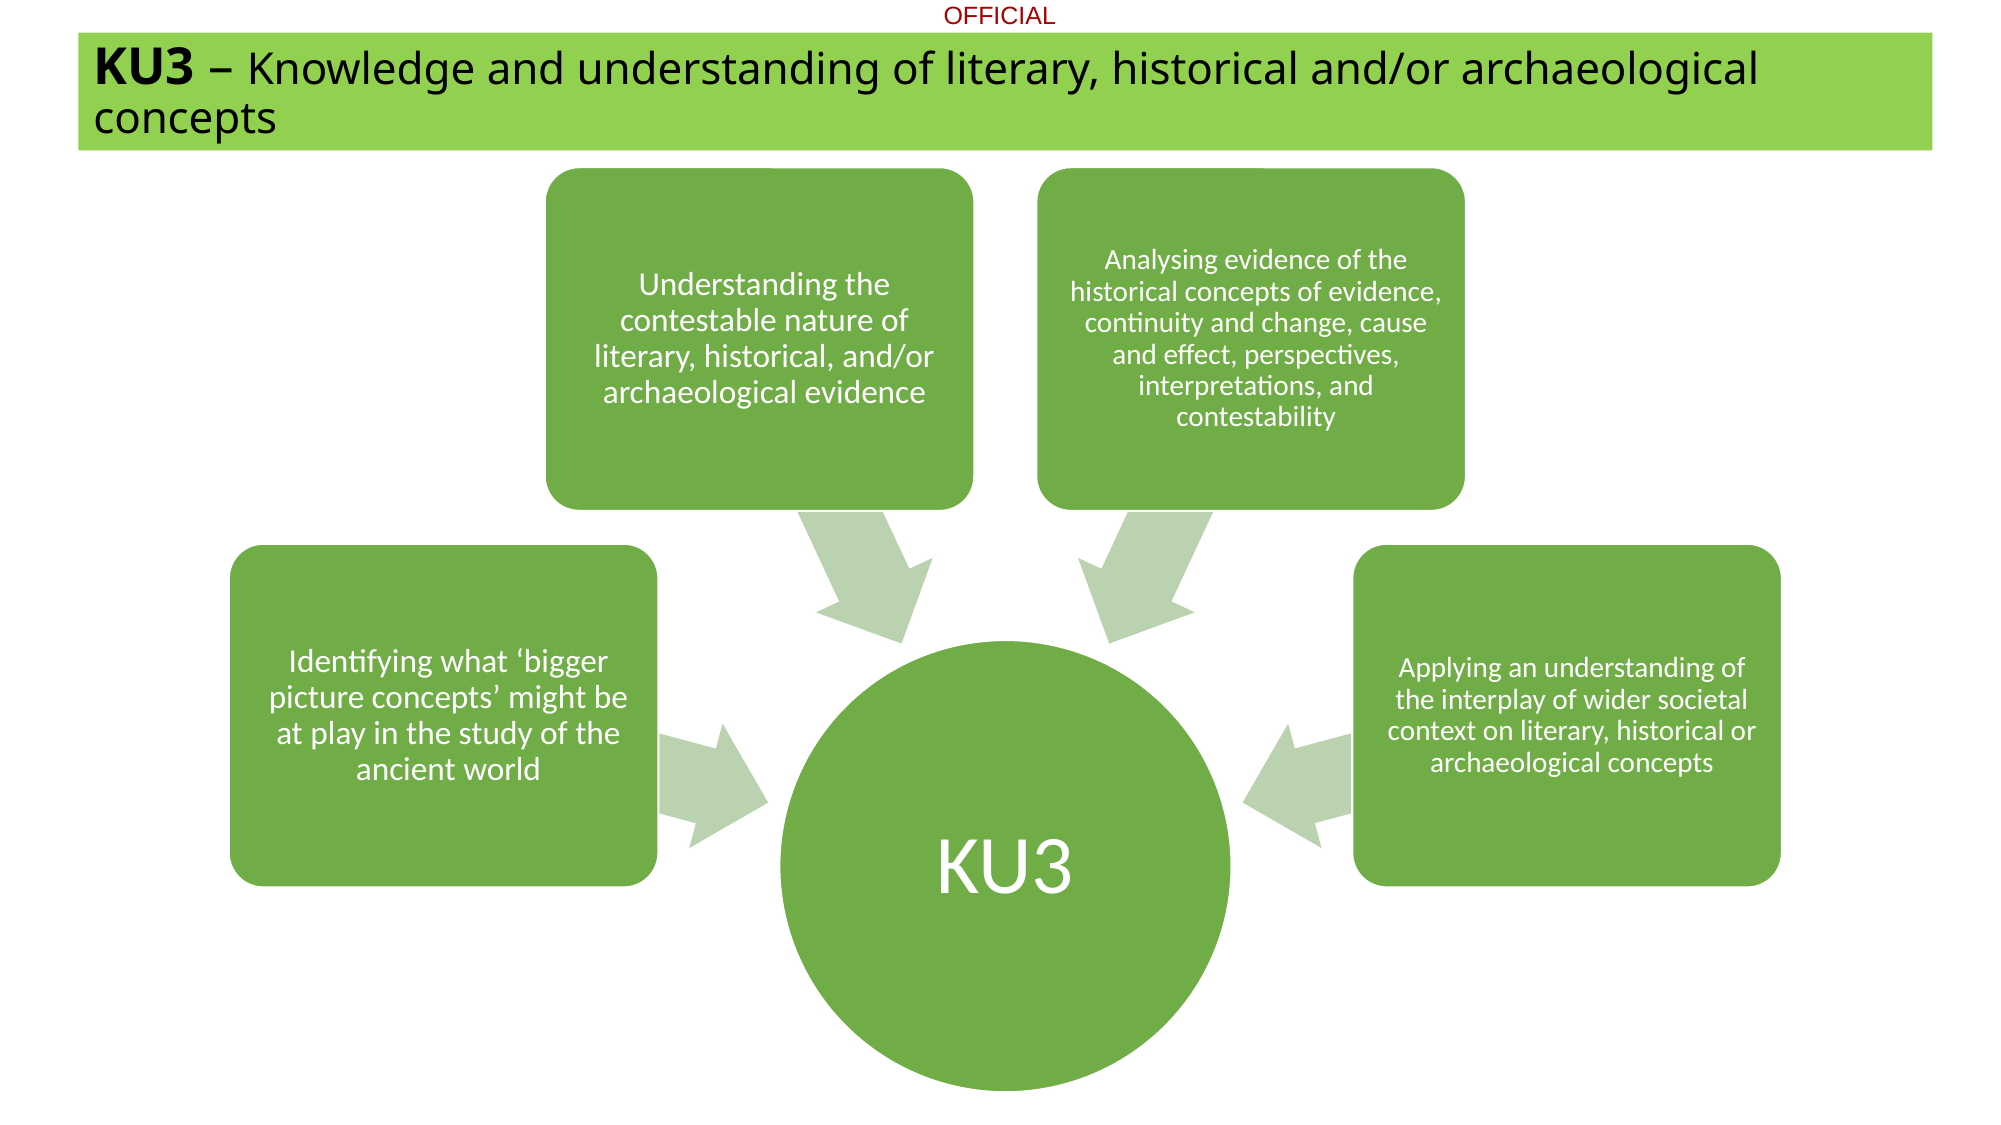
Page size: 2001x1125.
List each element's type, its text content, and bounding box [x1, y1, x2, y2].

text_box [78, 167, 1933, 1093]
text_box KU3 – Knowledge and understanding of literary, historical and/or archaeological concepts [78, 32, 1933, 151]
